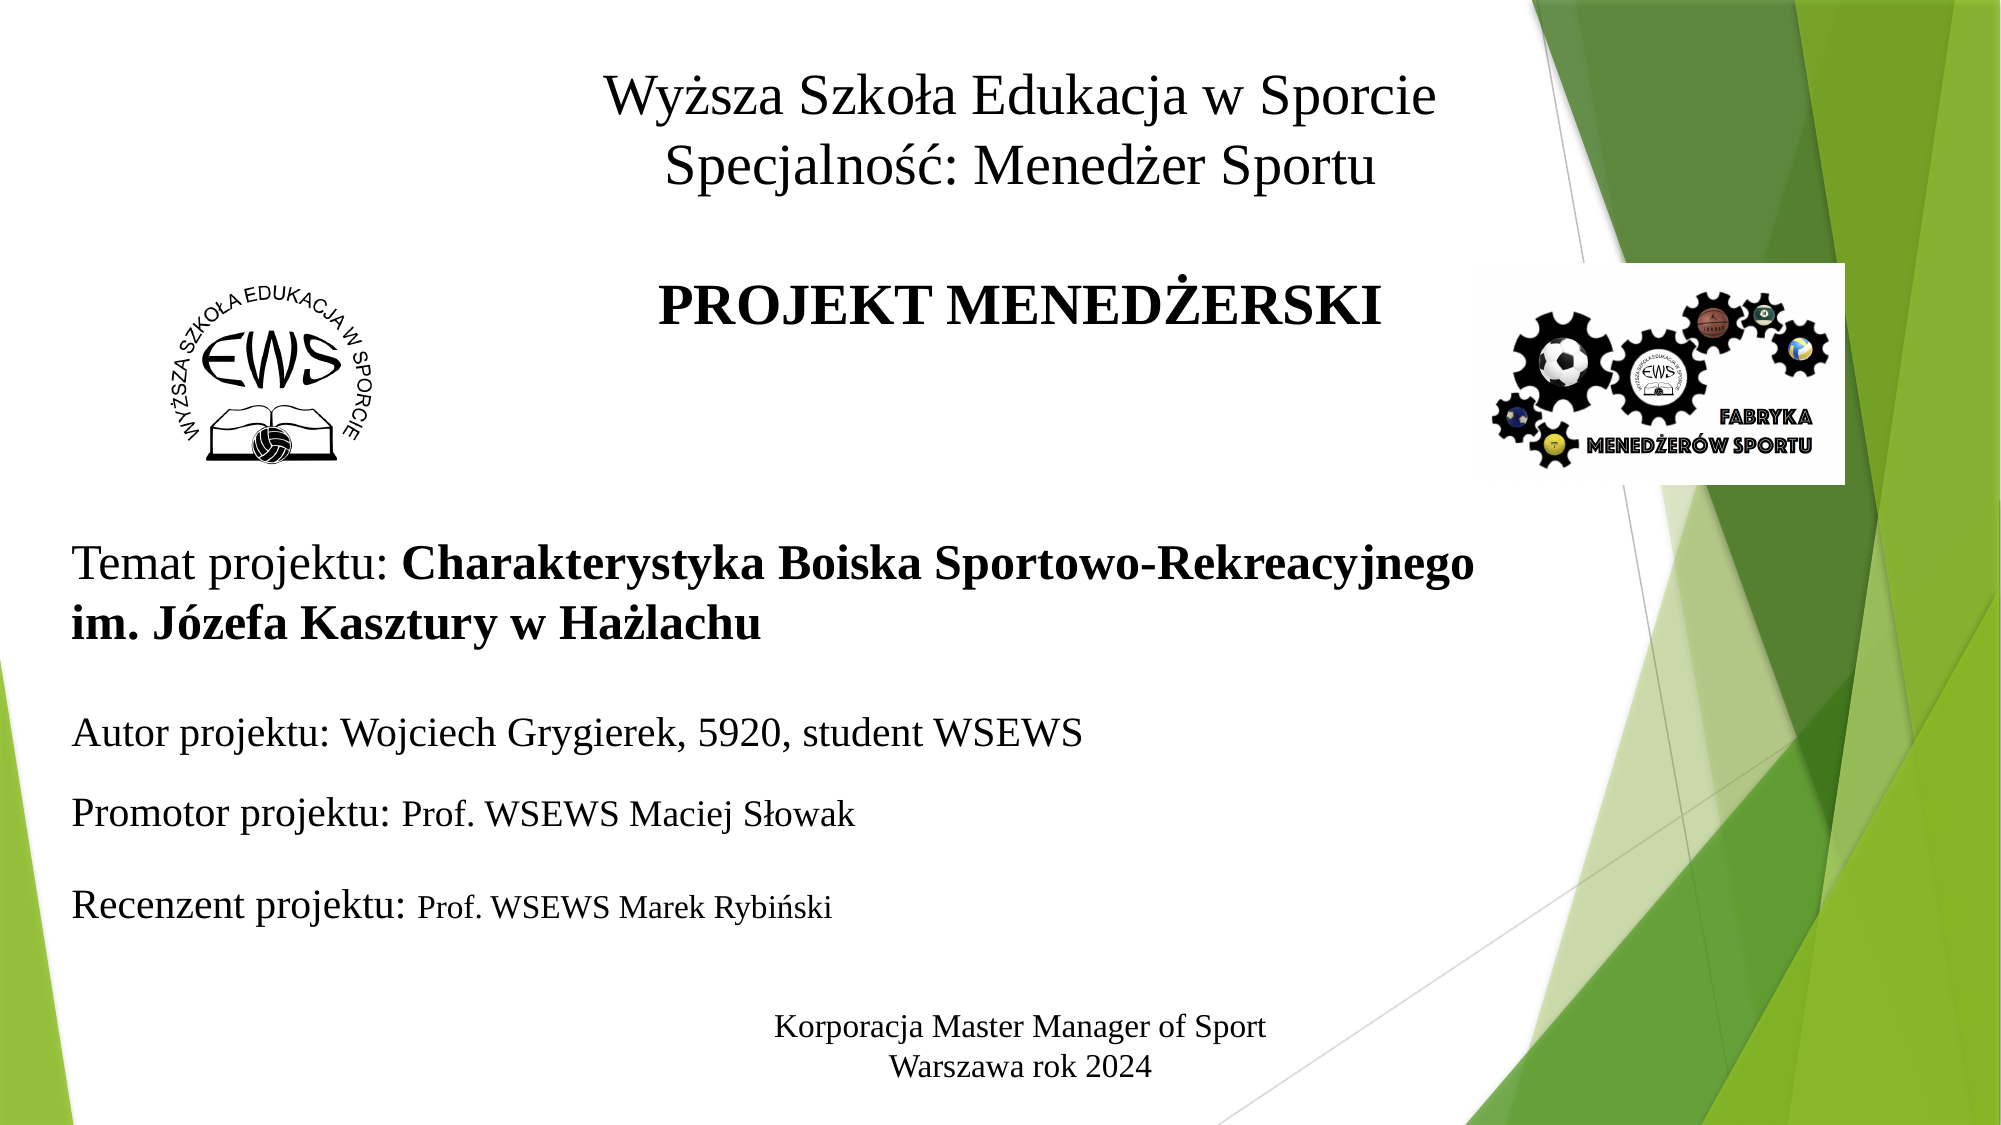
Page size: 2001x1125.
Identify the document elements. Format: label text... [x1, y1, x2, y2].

text_box Korporacja Master Manager of Sport Warszawa rok 2024 [56, 996, 1985, 1092]
text_box Recenzent projektu: Prof. WSEWS Marek Rybiński [56, 869, 1985, 934]
text_box Autor projektu: Wojciech Grygierek, 5920, student WSEWS [56, 697, 1985, 763]
text_box Temat projektu: Charakterystyka Boiska Sportowo-Rekreacyjnego im. Józefa Kasztury w Hażlachu [56, 522, 1985, 657]
picture [1476, 263, 1845, 486]
picture [164, 267, 378, 481]
text_box Promotor projektu: Prof. WSEWS Maciej Słowak [56, 777, 1985, 842]
text_box Wyższa Szkoła Edukacja w Sporcie Specjalność: Menedżer Sportu PROJEKT MENEDŻERSKI [56, 48, 1985, 344]
